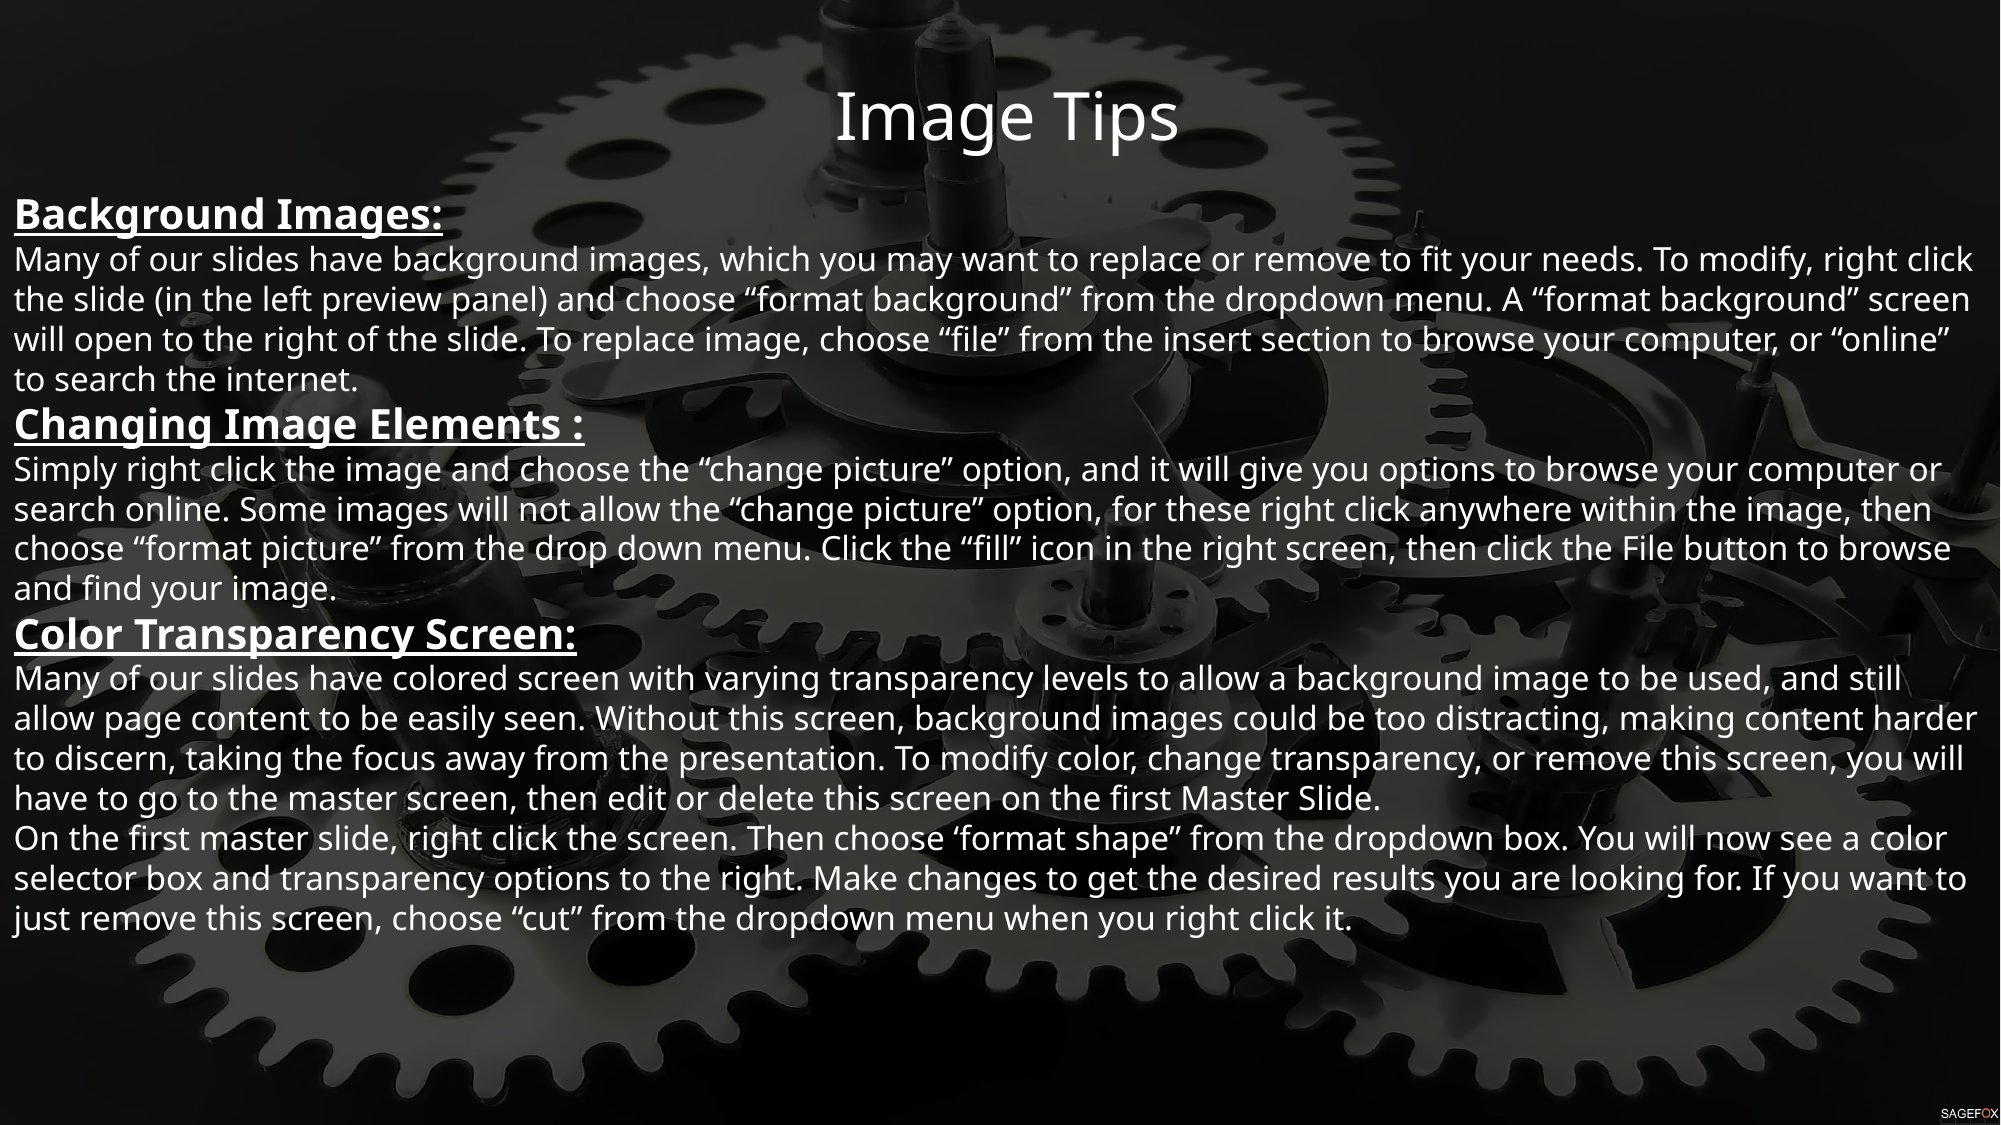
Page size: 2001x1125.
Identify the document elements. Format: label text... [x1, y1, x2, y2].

text_box Background Images: Many of our slides have background images, which you may want to replace or remove to fit your needs. To modify, right click the slide (in the left preview panel) and choose “format background” from the dropdown menu. A “format background” screen will open to the right of the slide. To replace image, choose “file” from the insert section to browse your computer, or “online” to search the internet. Changing Image Elements : Simply right click the image and choose the “change picture” option, and it will give you options to browse your computer or search online. Some images will not allow the “change picture” option, for these right click anywhere within the image, then choose “format picture” from the drop down menu. Click the “fill” icon in the right screen, then click the File button to browse and find your image. Color Transparency Screen: Many of our slides have colored screen with varying transparency levels to allow a background image to be used, and still allow page content to be easily seen. Without this screen, background images could be too distracting, making content harder to discern, taking the focus away from the presentation. To modify color, change transparency, or remove this screen, you will have to go to the master screen, then edit or delete this screen on the first Master Slide. On the first master slide, right click the screen. Then choose ‘format shape” from the dropdown box. You will now see a color selector box and transparency options to the right. Make changes to get the desired results you are looking for. If you want to just remove this screen, choose “cut” from the dropdown menu when you right click it. [0, 0, 2000, 1125]
title Image Tips [597, 59, 1420, 177]
